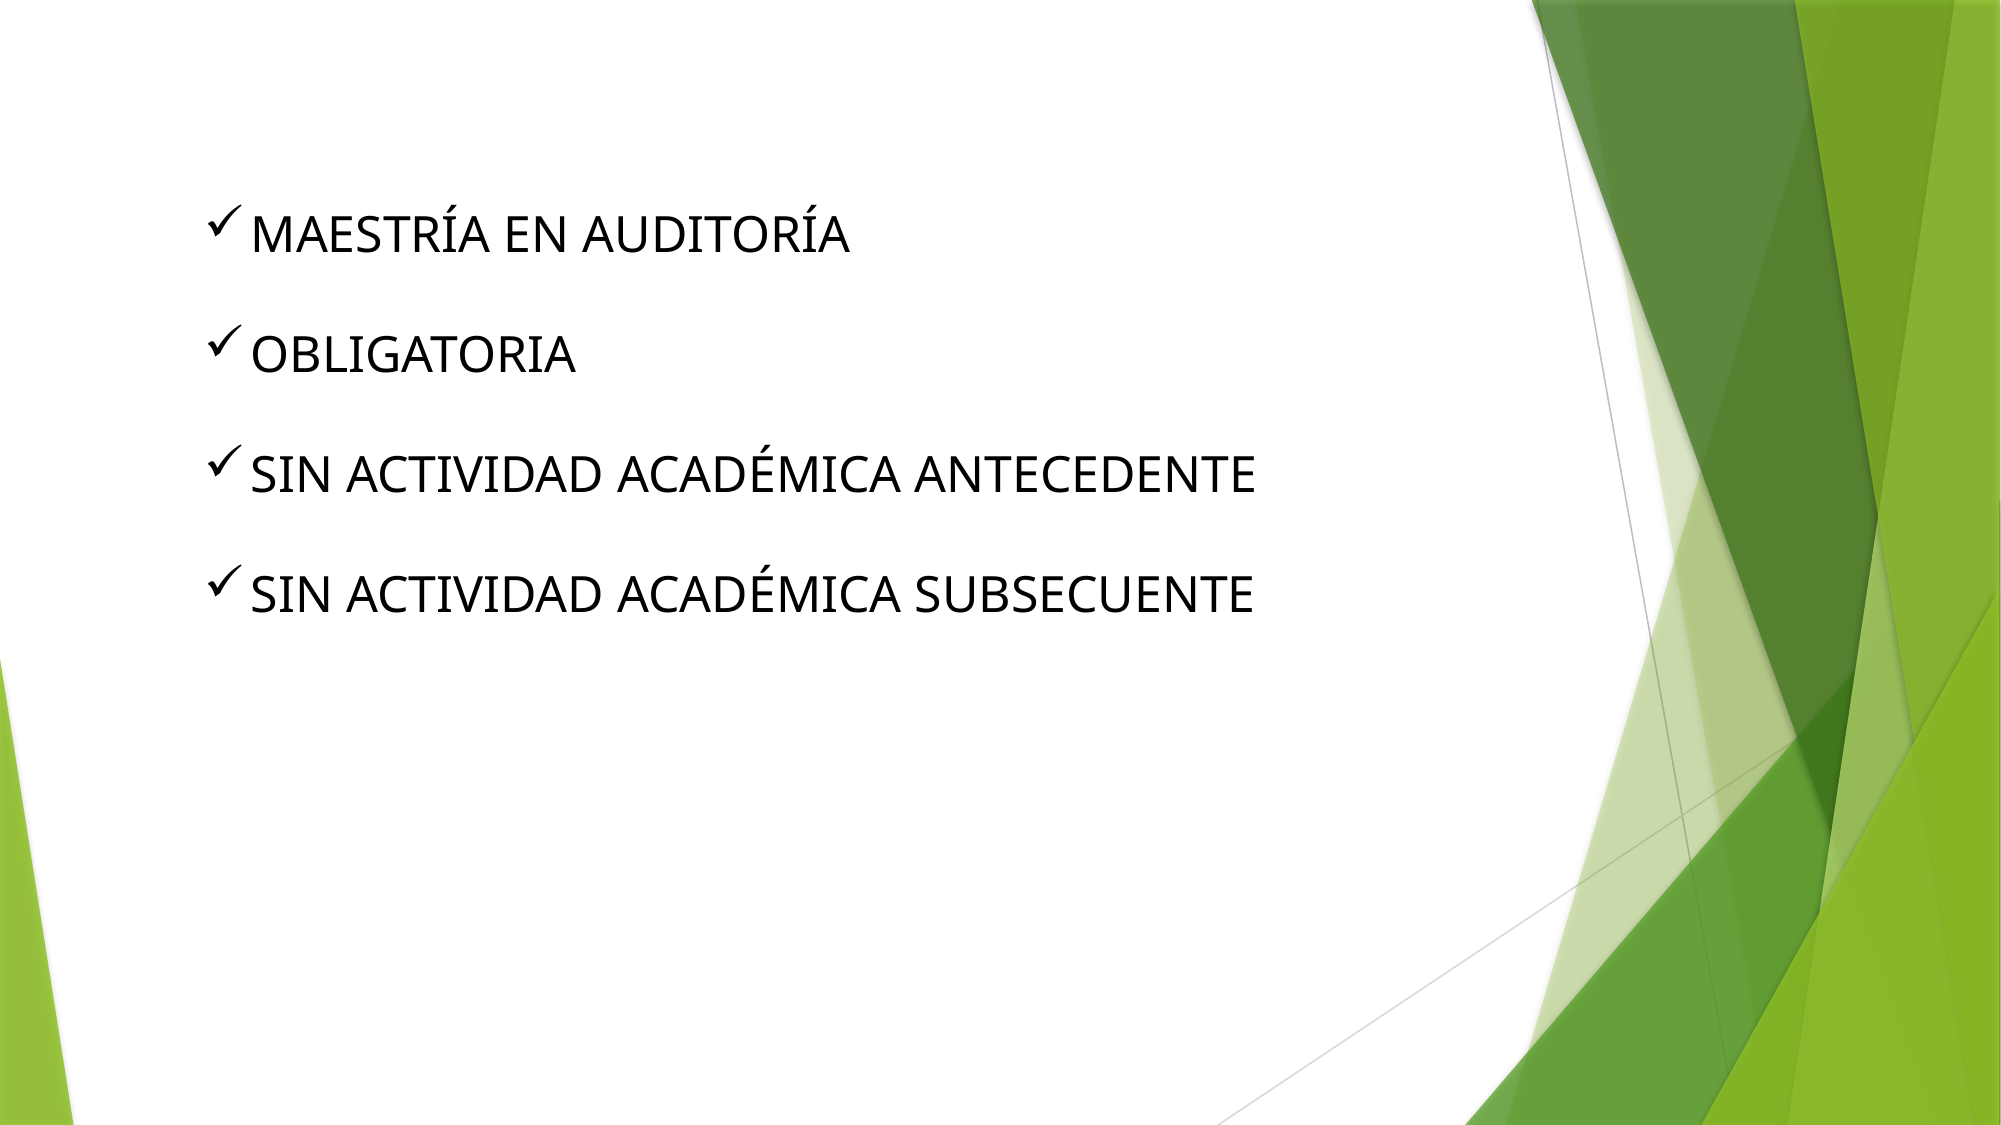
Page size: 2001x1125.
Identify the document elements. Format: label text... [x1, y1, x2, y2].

text_box MAESTRÍA EN AUDITORÍA OBLIGATORIA SIN ACTIVIDAD ACADÉMICA ANTECEDENTE SIN ACTIVIDAD ACADÉMICA SUBSECUENTE [189, 194, 1329, 690]
